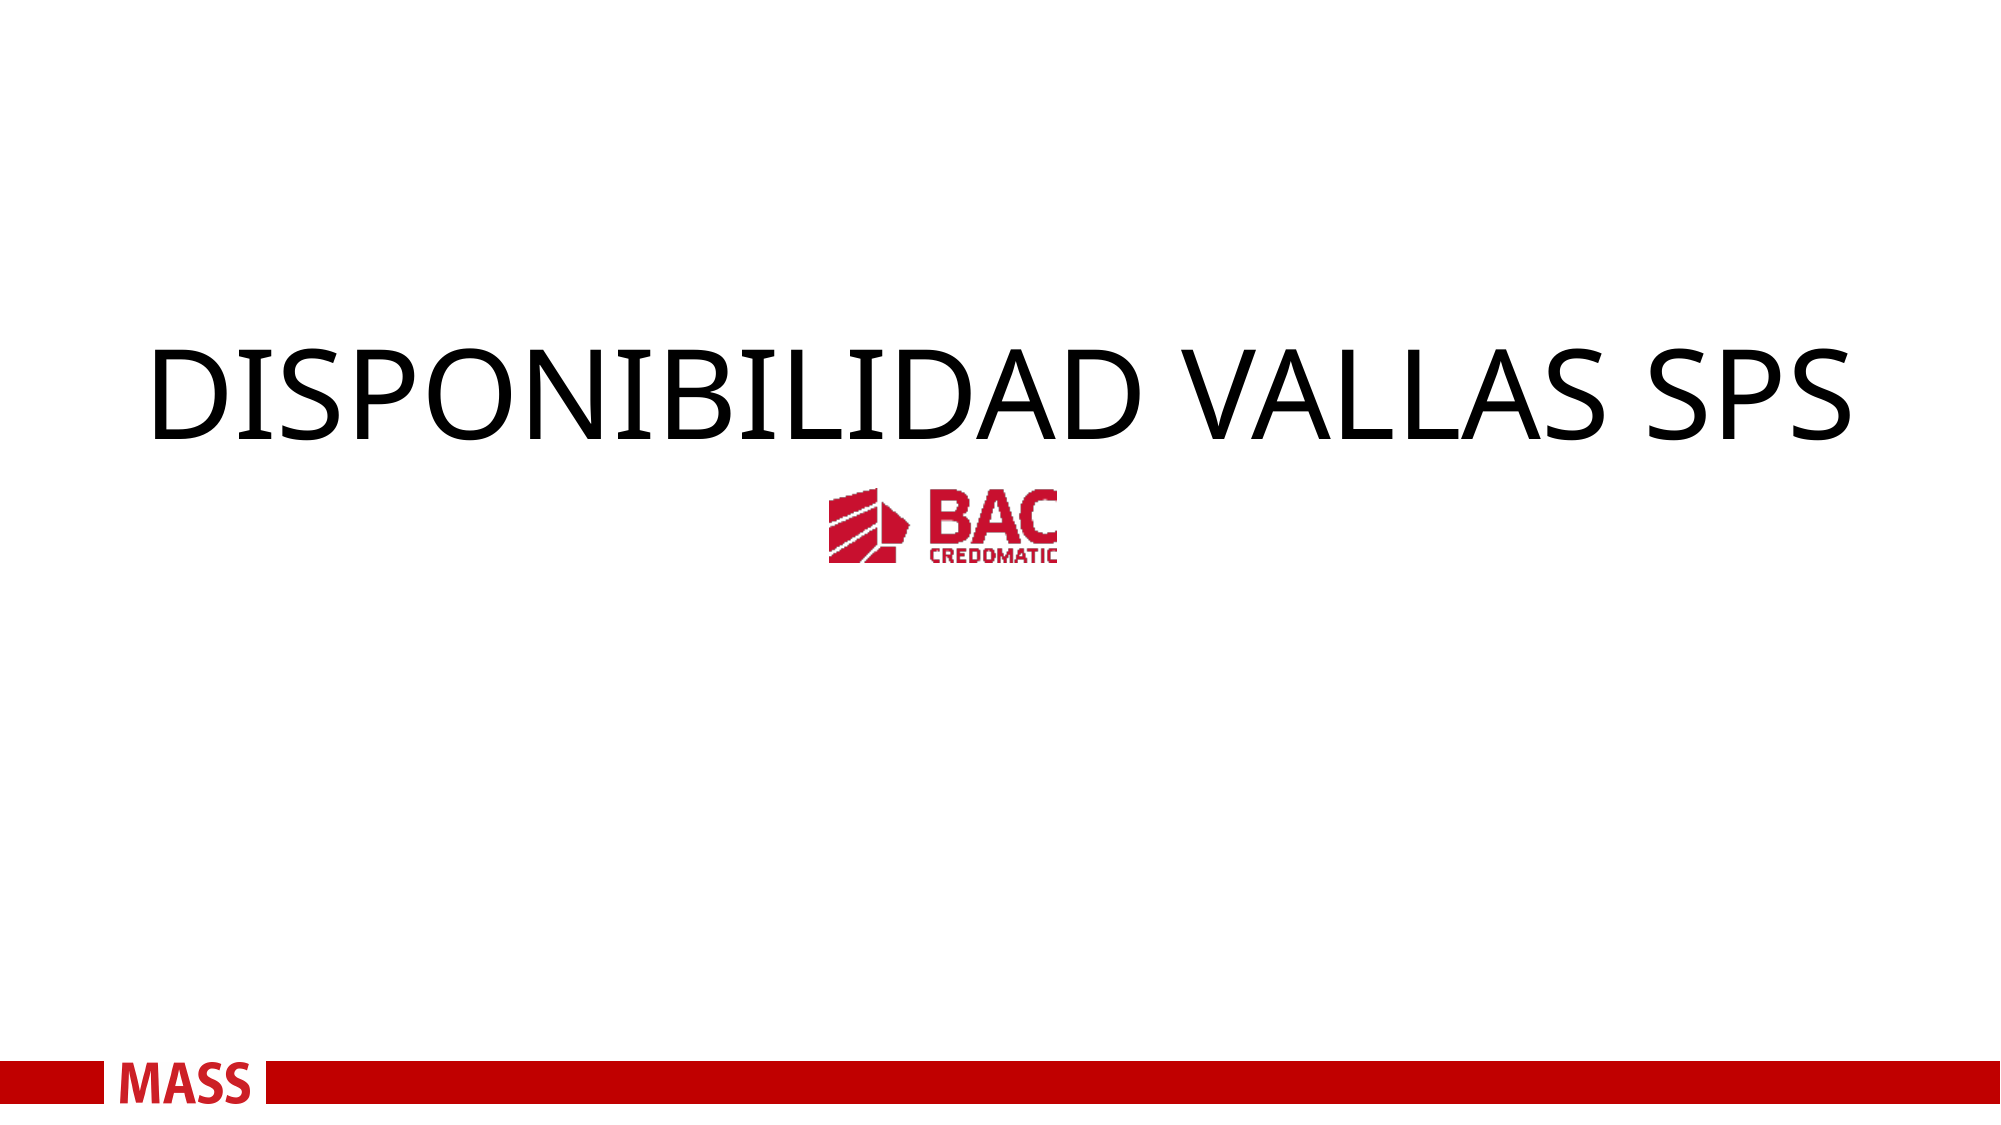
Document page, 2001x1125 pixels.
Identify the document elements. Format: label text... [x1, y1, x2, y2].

title DISPONIBILIDAD VALLAS SPS [0, 314, 2000, 474]
picture [829, 488, 1057, 563]
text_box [0, 1062, 2000, 1104]
